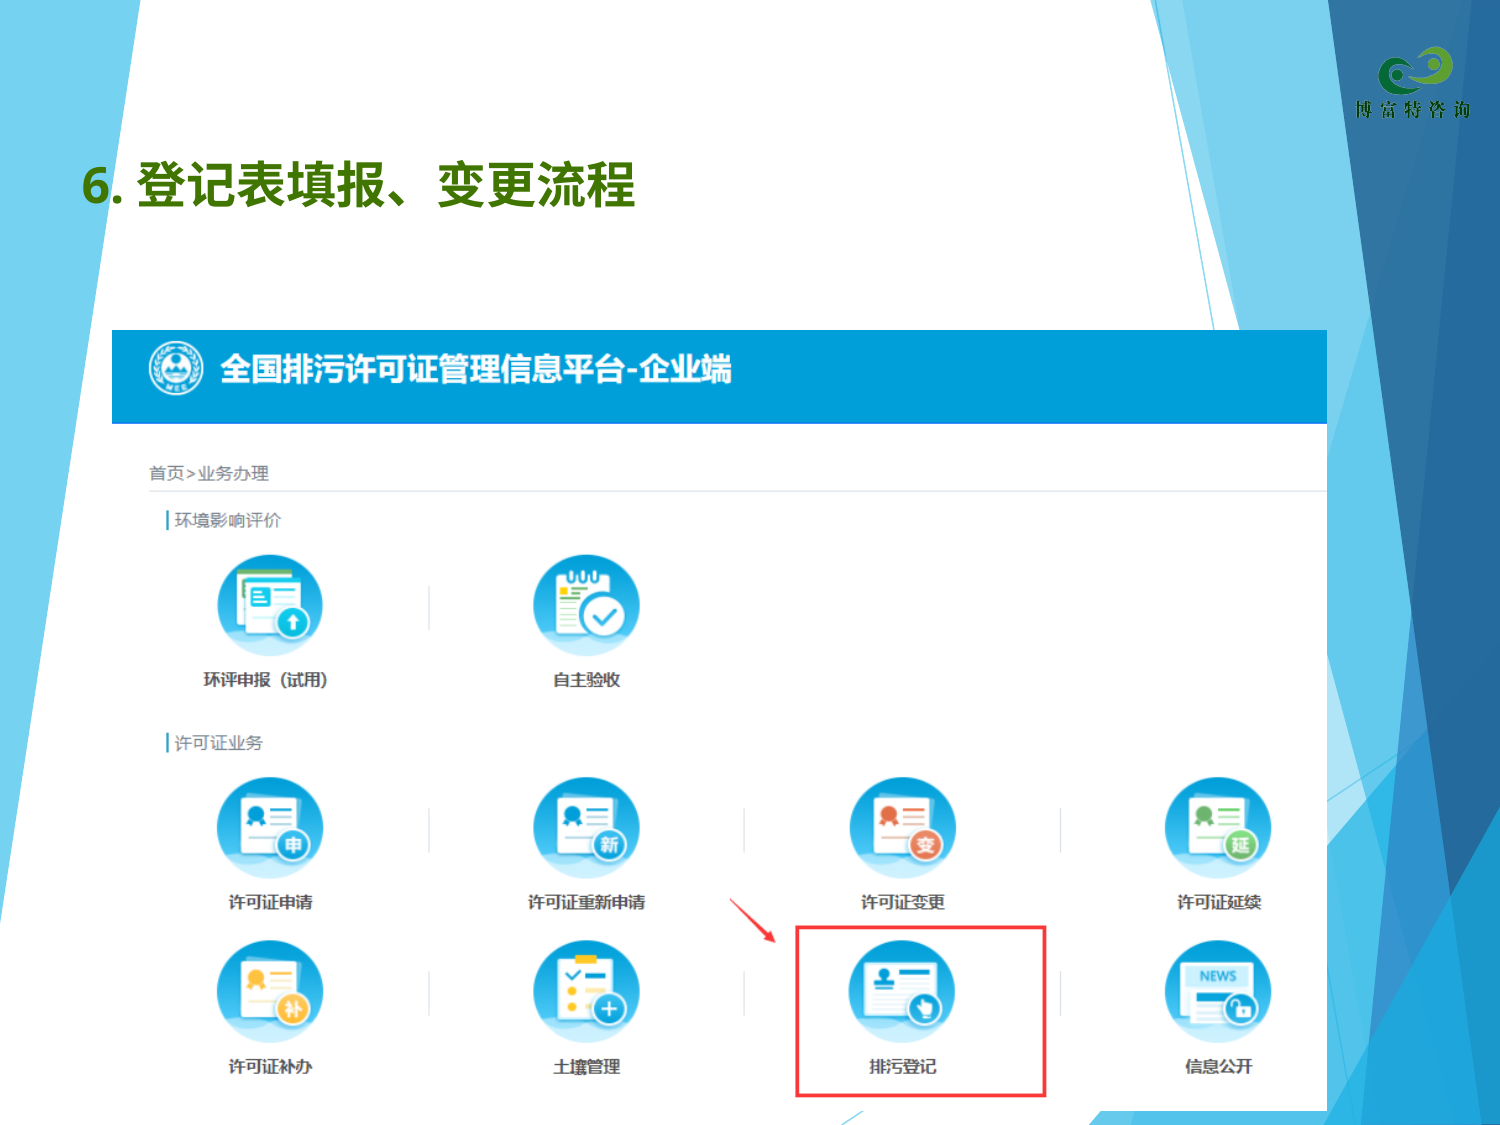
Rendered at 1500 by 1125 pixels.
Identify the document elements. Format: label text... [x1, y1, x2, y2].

picture [564, 355, 593, 384]
picture [640, 354, 731, 384]
picture [315, 354, 407, 384]
picture [112, 423, 1327, 1112]
picture [1341, 46, 1489, 121]
picture [380, 362, 394, 378]
picture [408, 354, 469, 384]
picture [222, 354, 301, 384]
picture [304, 354, 313, 384]
picture [149, 341, 203, 395]
text_box 6.登记表填报、变更流程 [66, 145, 652, 221]
picture [502, 354, 532, 384]
picture [471, 355, 501, 383]
picture [596, 354, 624, 384]
picture [325, 355, 343, 359]
picture [533, 354, 561, 383]
